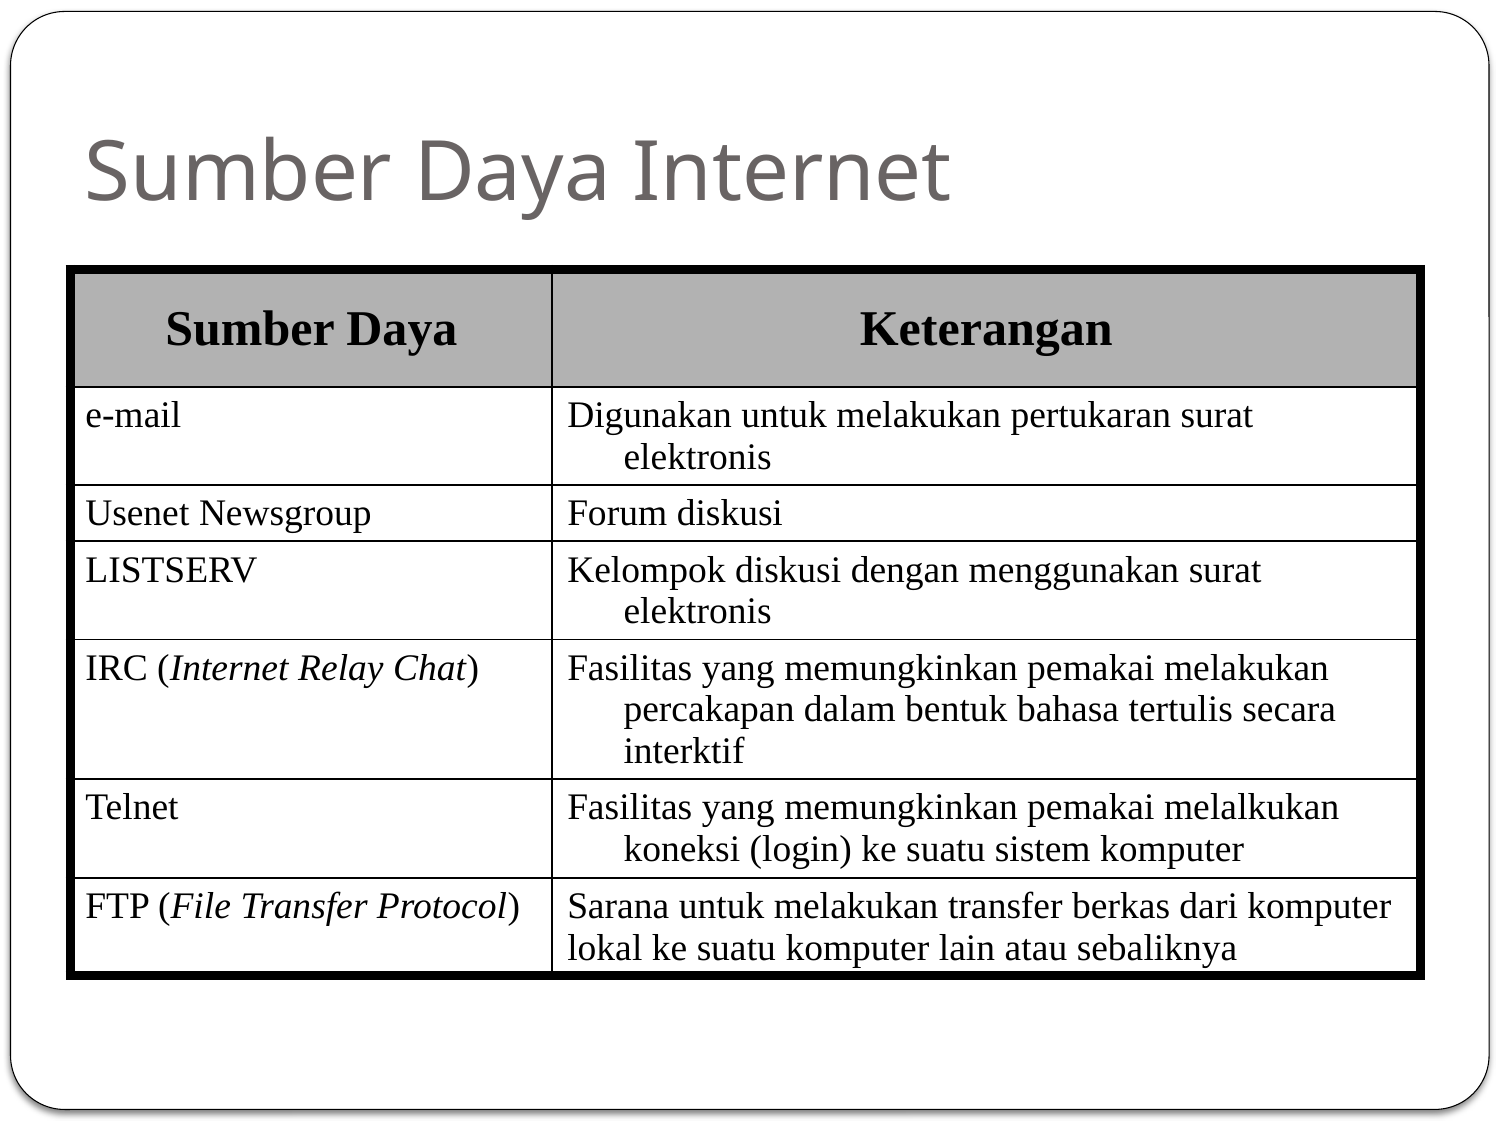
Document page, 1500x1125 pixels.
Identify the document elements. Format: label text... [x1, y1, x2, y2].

table_cell LISTSERV [75, 542, 551, 639]
table_header Keterangan [553, 274, 1416, 386]
table_cell Digunakan untuk melakukan pertukaran surat elektronis [553, 388, 1416, 484]
table_cell Usenet Newsgroup [75, 486, 551, 540]
table_cell Telnet [75, 780, 551, 877]
table_cell Kelompok diskusi dengan menggunakan surat elektronis [553, 542, 1416, 639]
table_header Sumber Daya [75, 274, 551, 386]
table_cell IRC (Internet Relay Chat) [75, 640, 551, 778]
table_cell e-mail [75, 388, 551, 484]
table_cell Sarana untuk melakukan transfer berkas dari komputer lokal ke suatu komputer lain atau sebaliknya [553, 879, 1416, 971]
title Sumber Daya Internet [70, 45, 1425, 233]
table_cell Forum diskusi [553, 486, 1416, 540]
table_cell FTP (File Transfer Protocol) [75, 879, 551, 971]
table_cell Fasilitas yang memungkinkan pemakai melalkukan koneksi (login) ke suatu sistem komputer [553, 780, 1416, 877]
table_cell Fasilitas yang memungkinkan pemakai melakukan percakapan dalam bentuk bahasa tertulis secara interktif [553, 640, 1416, 778]
